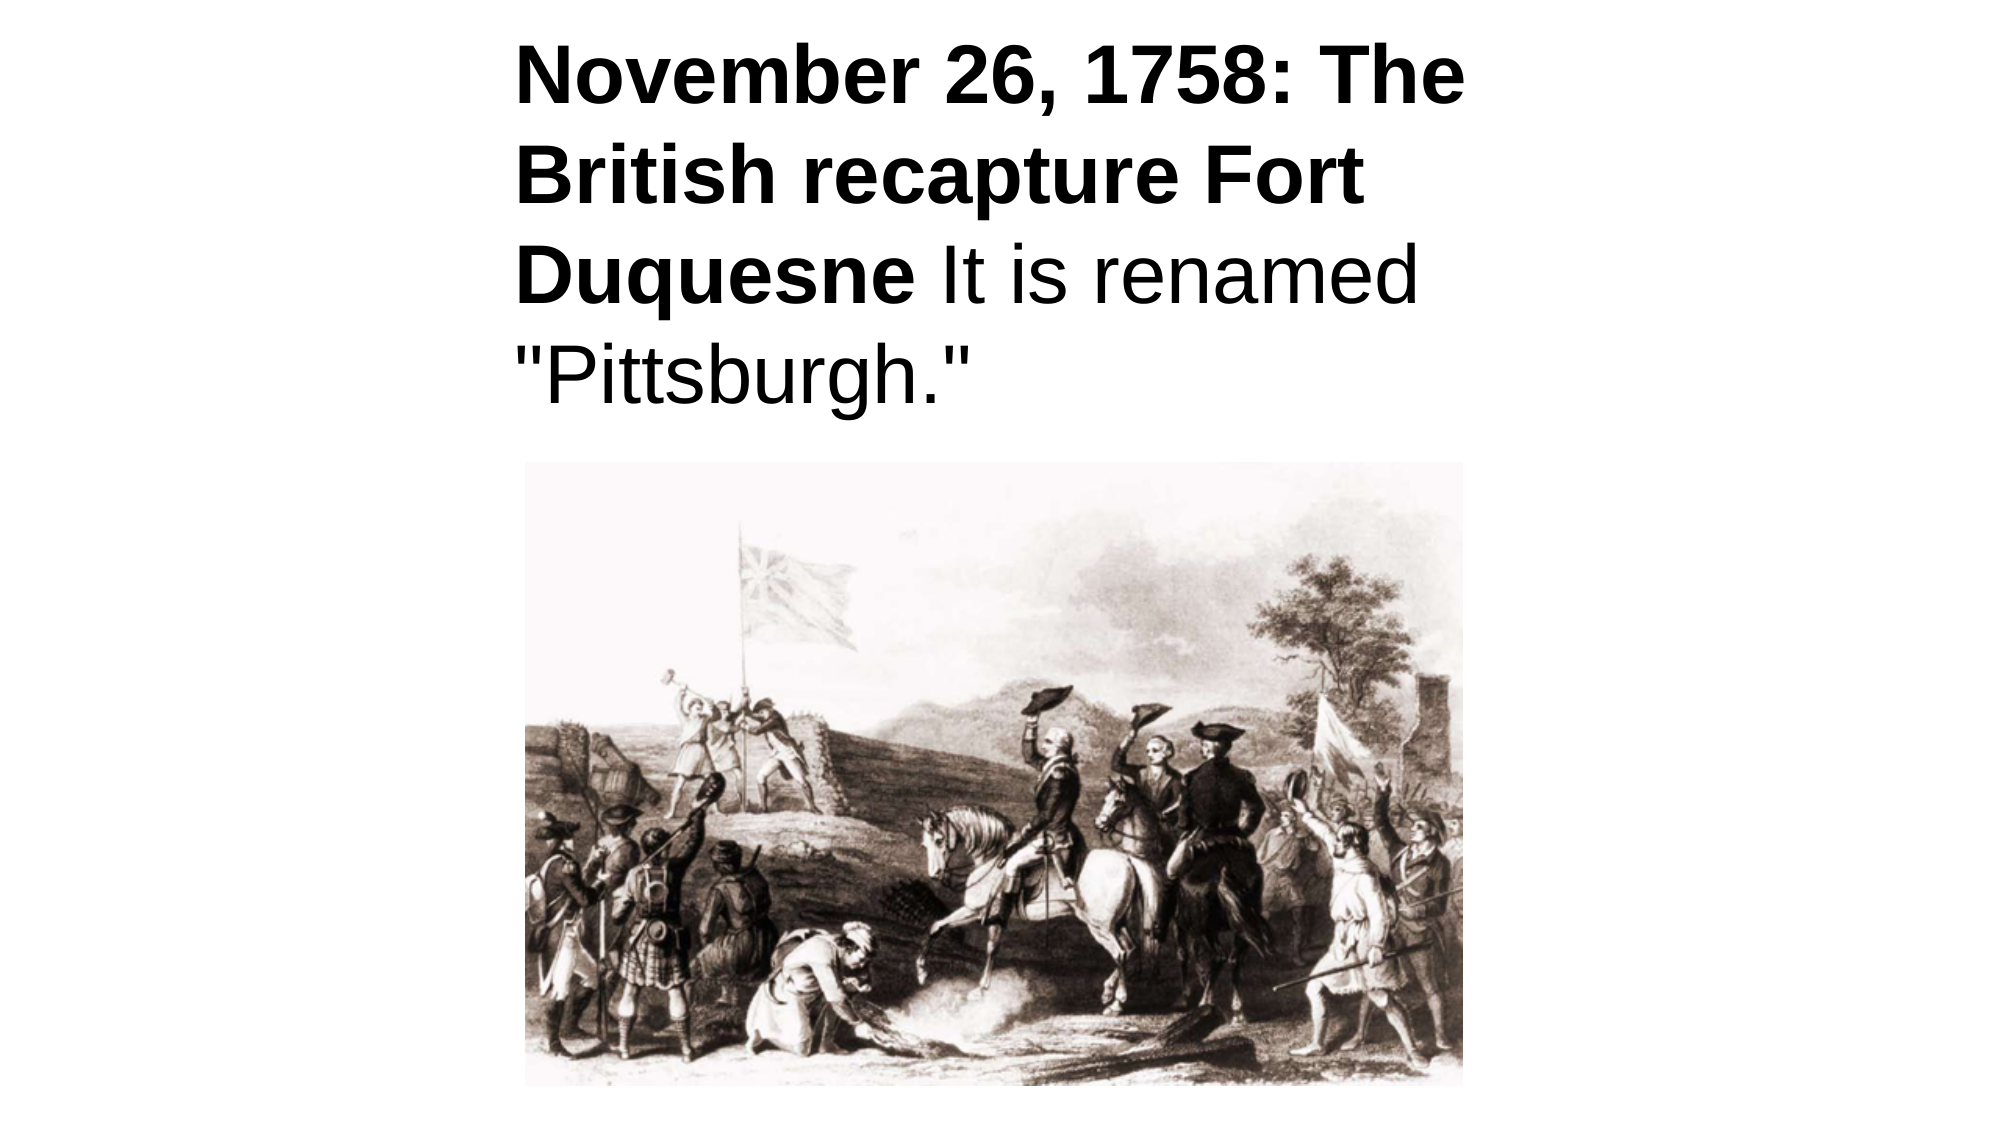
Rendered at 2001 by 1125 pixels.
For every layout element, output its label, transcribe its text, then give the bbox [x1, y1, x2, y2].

picture [524, 462, 1463, 1086]
text_box November 26, 1758: The British recapture Fort Duquesne It is renamed "Pittsburgh." [499, 12, 1550, 428]
